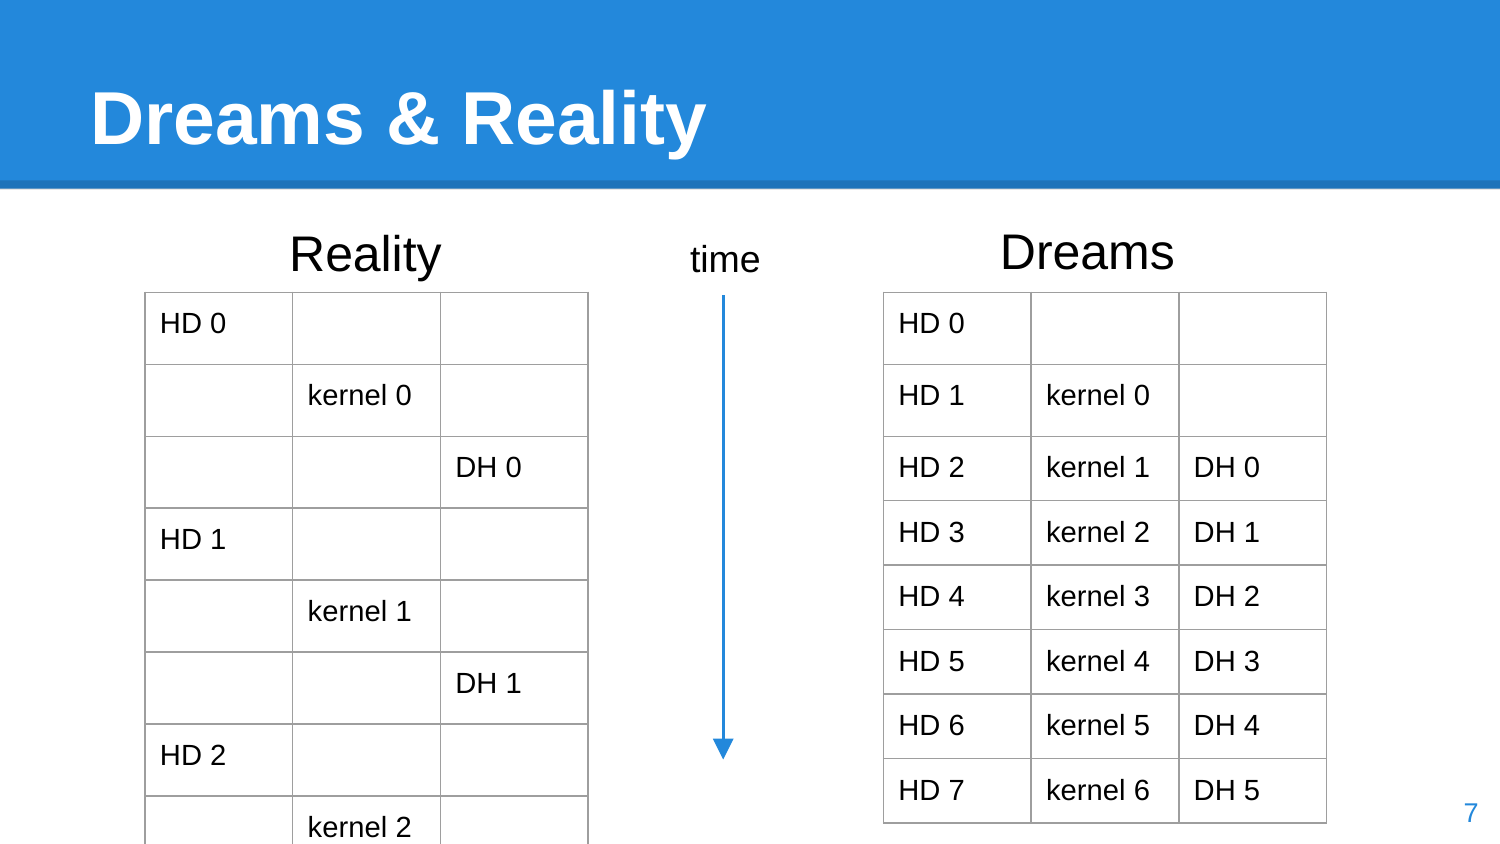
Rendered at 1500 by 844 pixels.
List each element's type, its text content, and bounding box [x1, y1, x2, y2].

table_cell HD 6 [884, 695, 1030, 758]
table_cell DH 5 [1180, 759, 1326, 822]
table_cell [293, 509, 440, 579]
table_cell HD 5 [884, 630, 1030, 693]
table_cell [146, 581, 292, 651]
table_cell DH 4 [1180, 695, 1326, 758]
table_cell [441, 581, 587, 651]
table_cell [293, 653, 440, 723]
table_cell [441, 797, 587, 844]
table_cell DH 3 [1180, 630, 1326, 693]
table_cell HD 7 [884, 759, 1030, 822]
table_cell kernel 6 [1032, 759, 1178, 822]
table_cell kernel 4 [1032, 630, 1178, 693]
table_cell DH 0 [441, 437, 587, 507]
table_cell kernel 3 [1032, 566, 1178, 629]
table_cell HD 1 [146, 509, 292, 579]
table_cell kernel 1 [293, 581, 440, 651]
table_cell [441, 509, 587, 579]
table_cell [293, 437, 440, 507]
text_box Reality [143, 206, 588, 265]
table_cell kernel 0 [293, 365, 440, 436]
table_header HD 0 [146, 293, 292, 364]
table_header HD 0 [884, 293, 1030, 364]
table_cell DH 0 [1180, 437, 1326, 500]
table_cell [1180, 365, 1326, 436]
table_cell HD 1 [884, 365, 1030, 436]
table_cell [293, 725, 440, 795]
table_cell [441, 725, 587, 795]
table_header [1032, 293, 1178, 364]
table_header [441, 293, 587, 364]
table_cell [146, 365, 292, 436]
table_cell [146, 653, 292, 723]
table_cell kernel 5 [1032, 695, 1178, 758]
table_cell [146, 797, 292, 844]
text_box time [675, 219, 797, 296]
table_header [293, 293, 440, 364]
text_box Dreams [883, 204, 1292, 263]
table_cell HD 2 [146, 725, 292, 795]
table_cell [441, 365, 587, 436]
table_cell DH 2 [1180, 566, 1326, 629]
table_cell kernel 2 [293, 797, 440, 844]
table_cell kernel 2 [1032, 501, 1178, 564]
table_cell kernel 1 [1032, 437, 1178, 500]
title Dreams & Reality [75, 33, 1425, 175]
table_cell kernel 0 [1032, 365, 1178, 436]
table_cell [146, 437, 292, 507]
table_cell HD 3 [884, 501, 1030, 564]
table_cell HD 4 [884, 566, 1030, 629]
table_cell DH 1 [1180, 501, 1326, 564]
table_cell HD 2 [884, 437, 1030, 500]
slide_number ‹#› [1403, 779, 1494, 844]
table_cell DH 1 [441, 653, 587, 723]
table_header [1180, 293, 1326, 364]
